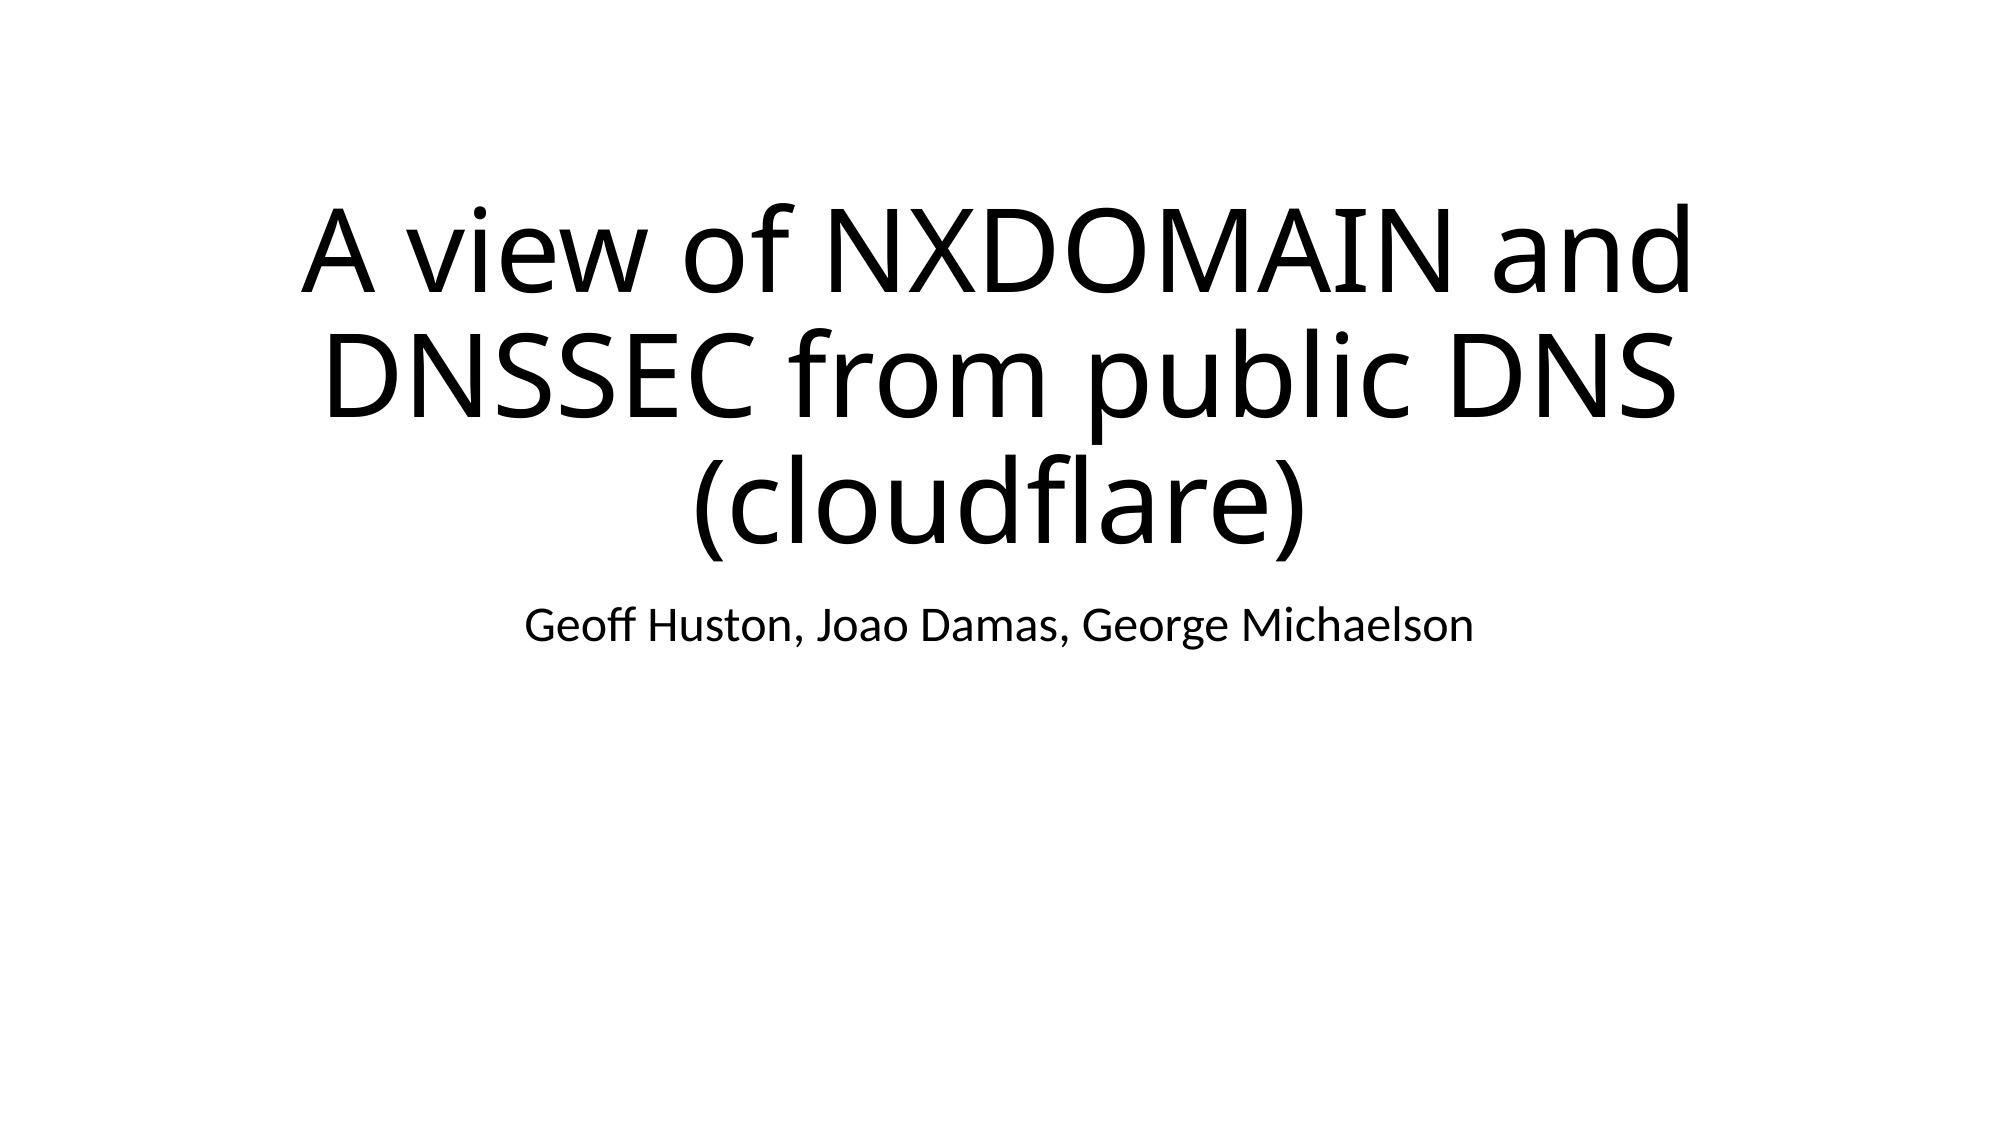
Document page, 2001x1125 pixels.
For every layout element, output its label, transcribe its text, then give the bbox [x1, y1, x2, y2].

title A view of NXDOMAIN and DNSSEC from public DNS (cloudflare) [249, 184, 1750, 576]
subtitle Geoff Huston, Joao Damas, George Michaelson [249, 590, 1750, 863]
